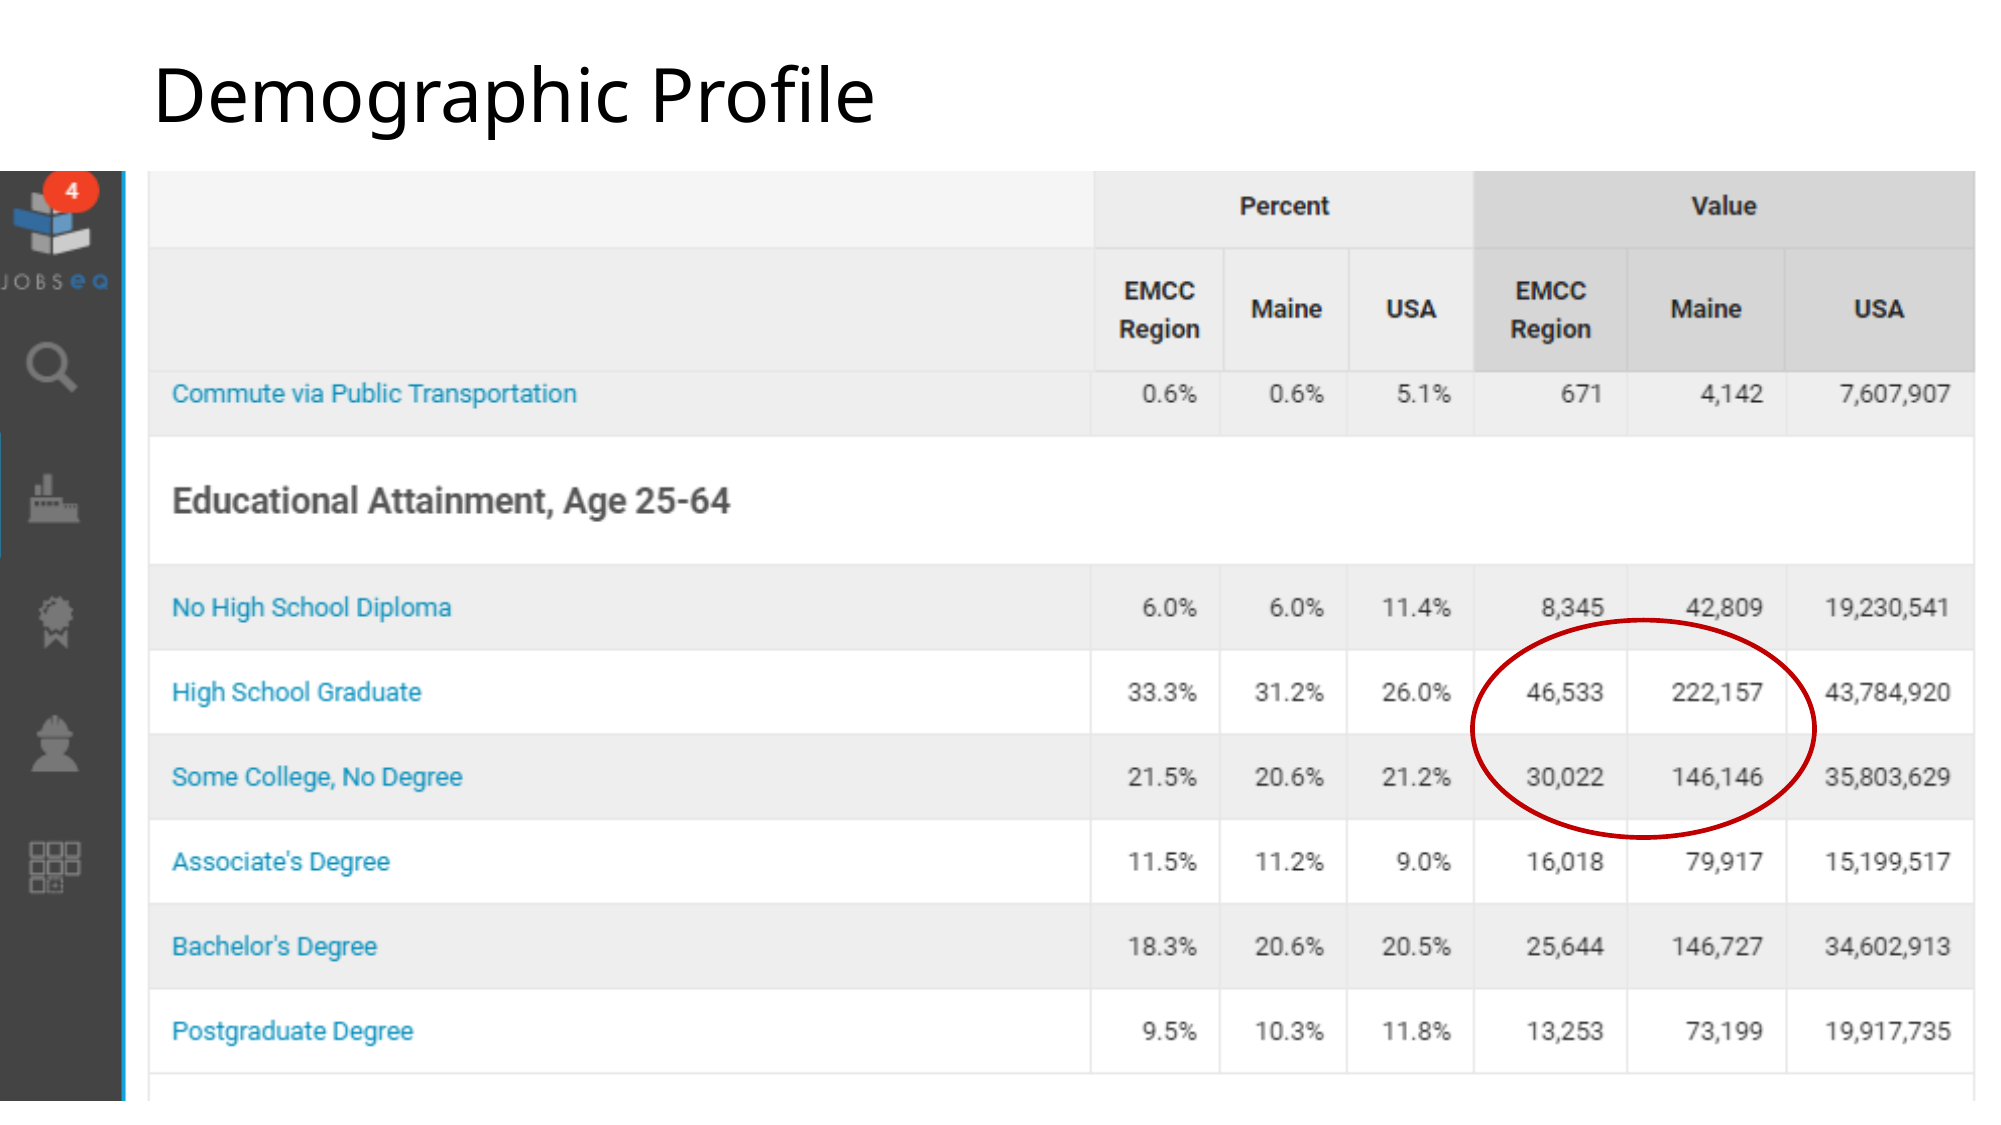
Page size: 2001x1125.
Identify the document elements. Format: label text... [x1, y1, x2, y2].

picture [0, 171, 2000, 1101]
title Demographic Profile [137, 0, 1863, 171]
